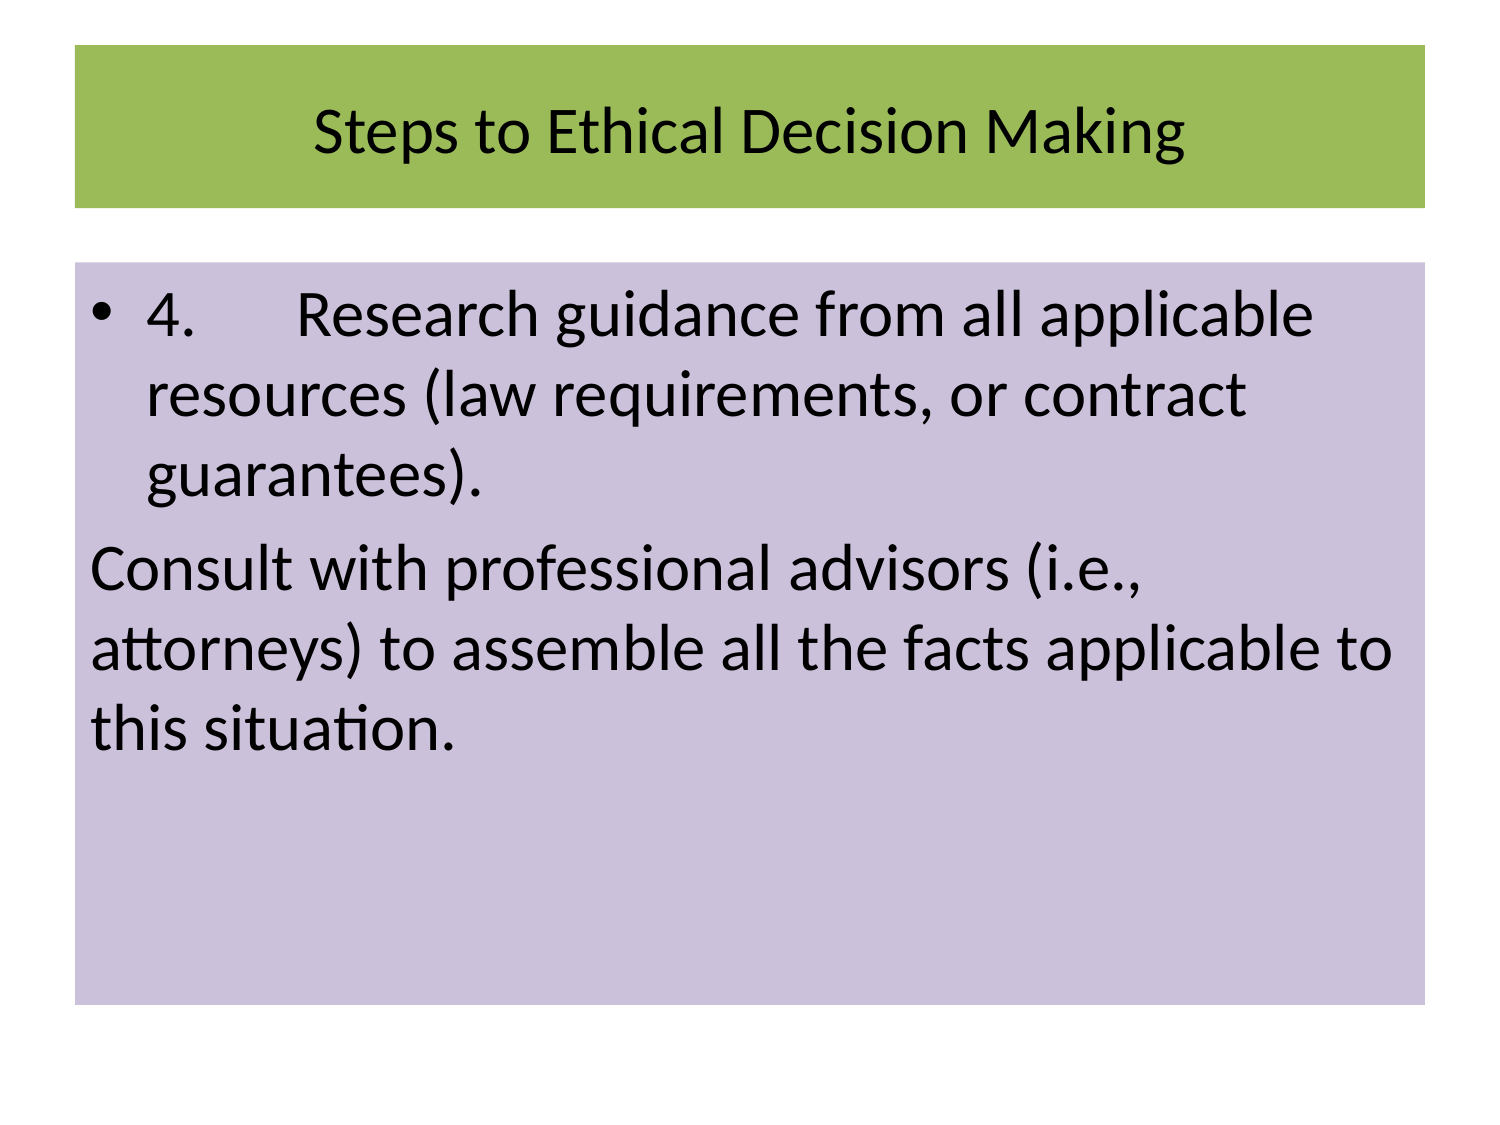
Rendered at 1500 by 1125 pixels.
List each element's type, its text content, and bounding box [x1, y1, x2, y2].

text_box Steps to Ethical Decision Making [74, 45, 1425, 209]
list 4. Research guidance from all applicable resources (law requirements, or contract guarantees). Consult with professional advisors (i.e., attorneys) to assemble all the facts applicable to this situation. [75, 262, 1425, 1005]
